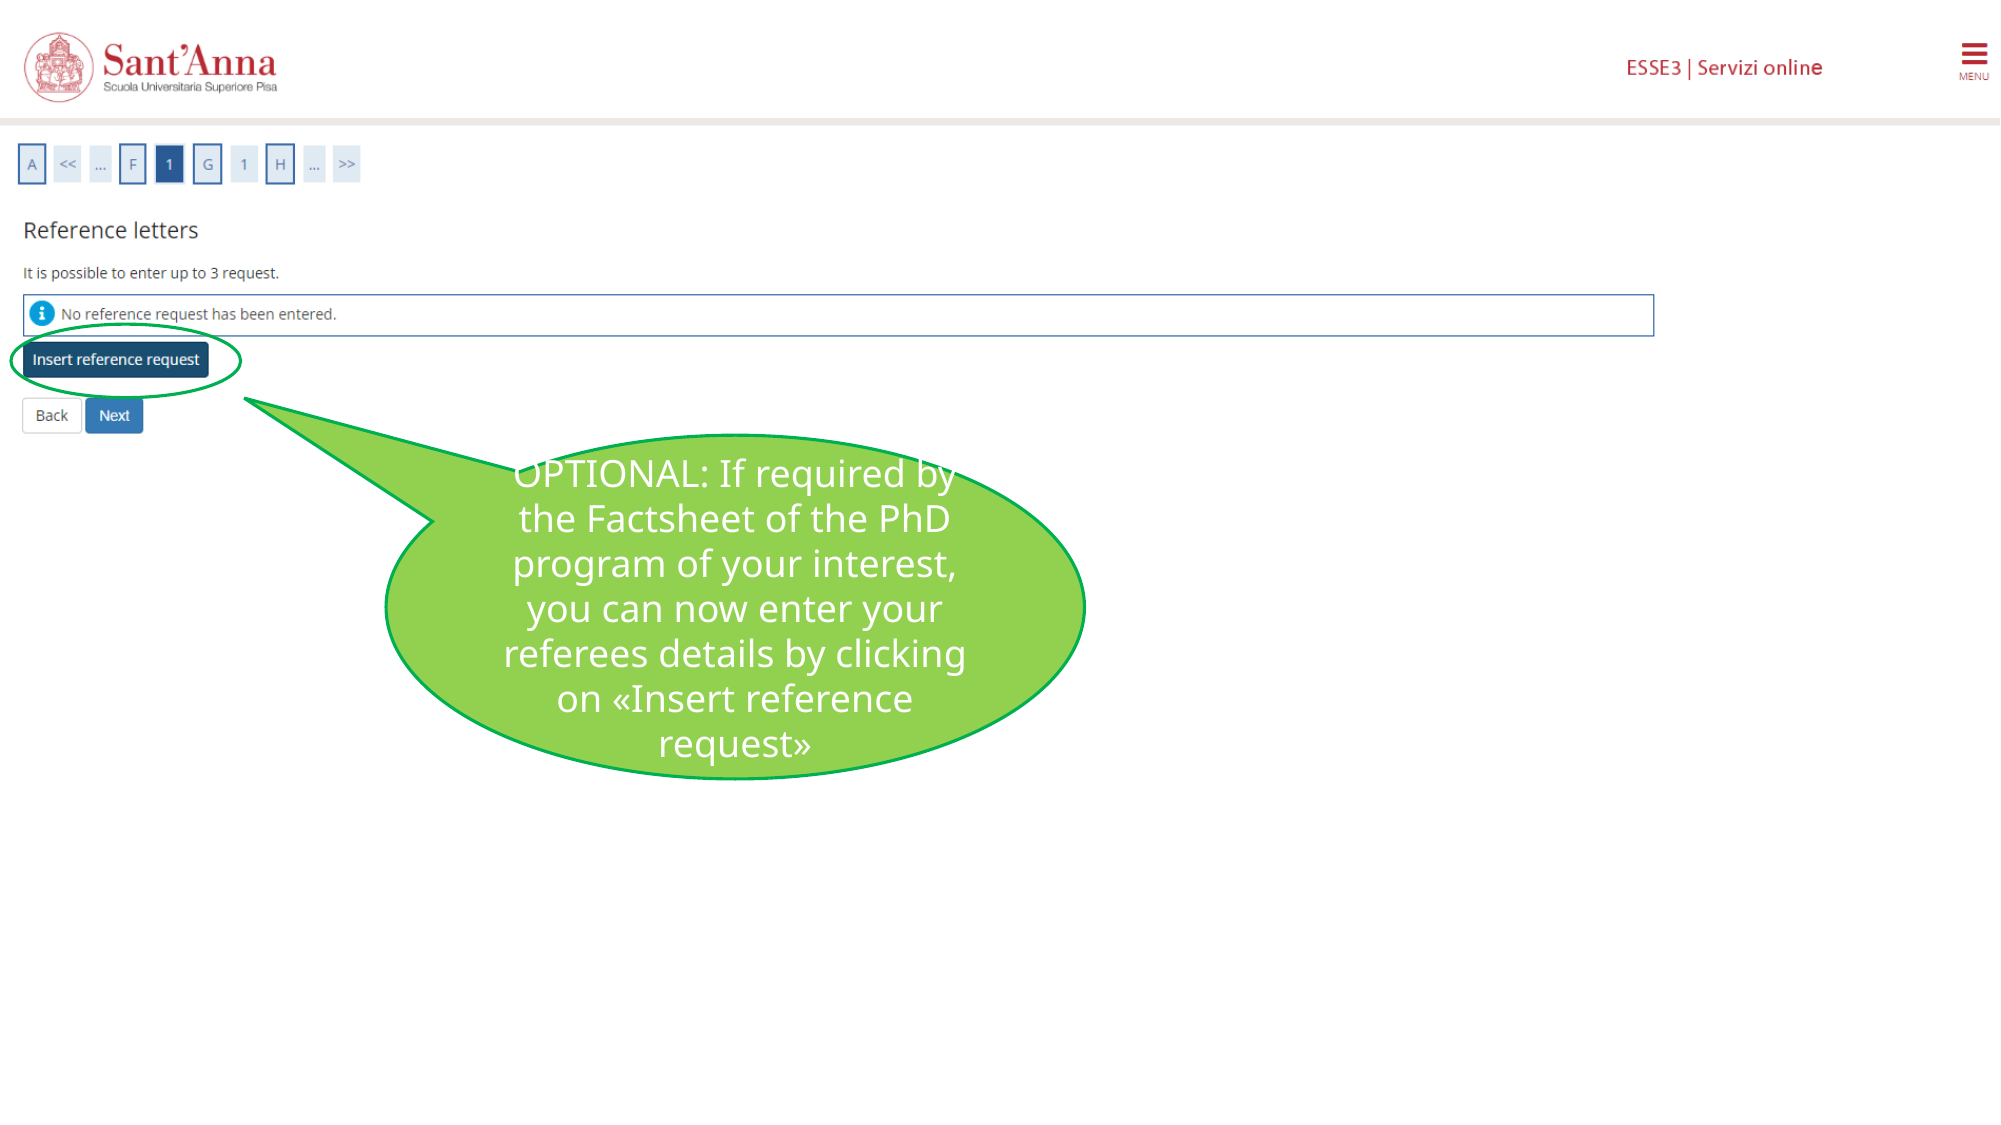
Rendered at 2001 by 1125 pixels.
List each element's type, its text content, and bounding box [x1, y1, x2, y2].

text_box OPTIONAL: If required by the Factsheet of the PhD program of your interest, you can now enter your referees details by clicking on «Insert reference request» [384, 519, 1087, 781]
picture [0, 20, 2000, 519]
